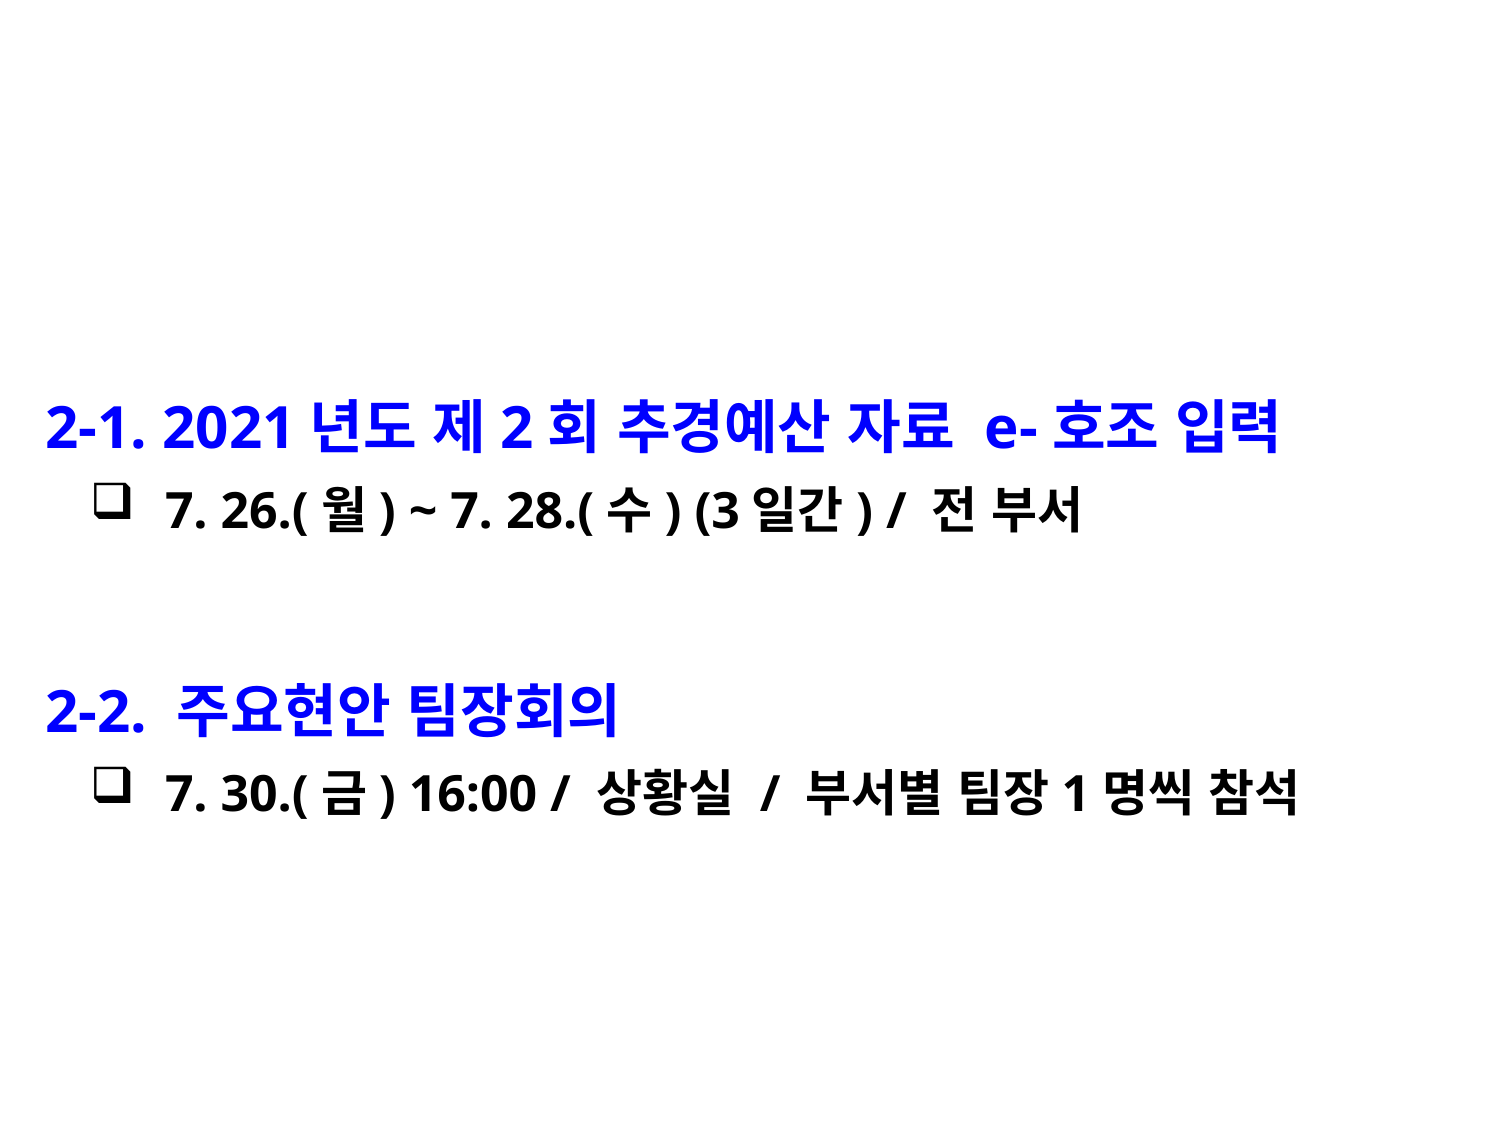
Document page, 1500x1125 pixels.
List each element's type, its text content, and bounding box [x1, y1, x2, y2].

text_box 2-2. 주요현안 팀장회의 7. 30.(금) 16:00 / 상황실 / 부서별 팀장1명씩 참석 [0, 645, 1500, 775]
text_box 2-1. 2021년도 제2회 추경예산 자료 e-호조 입력 7. 26.(월) ~ 7. 28.(수) (3일간) / 전 부서 [0, 361, 1500, 551]
